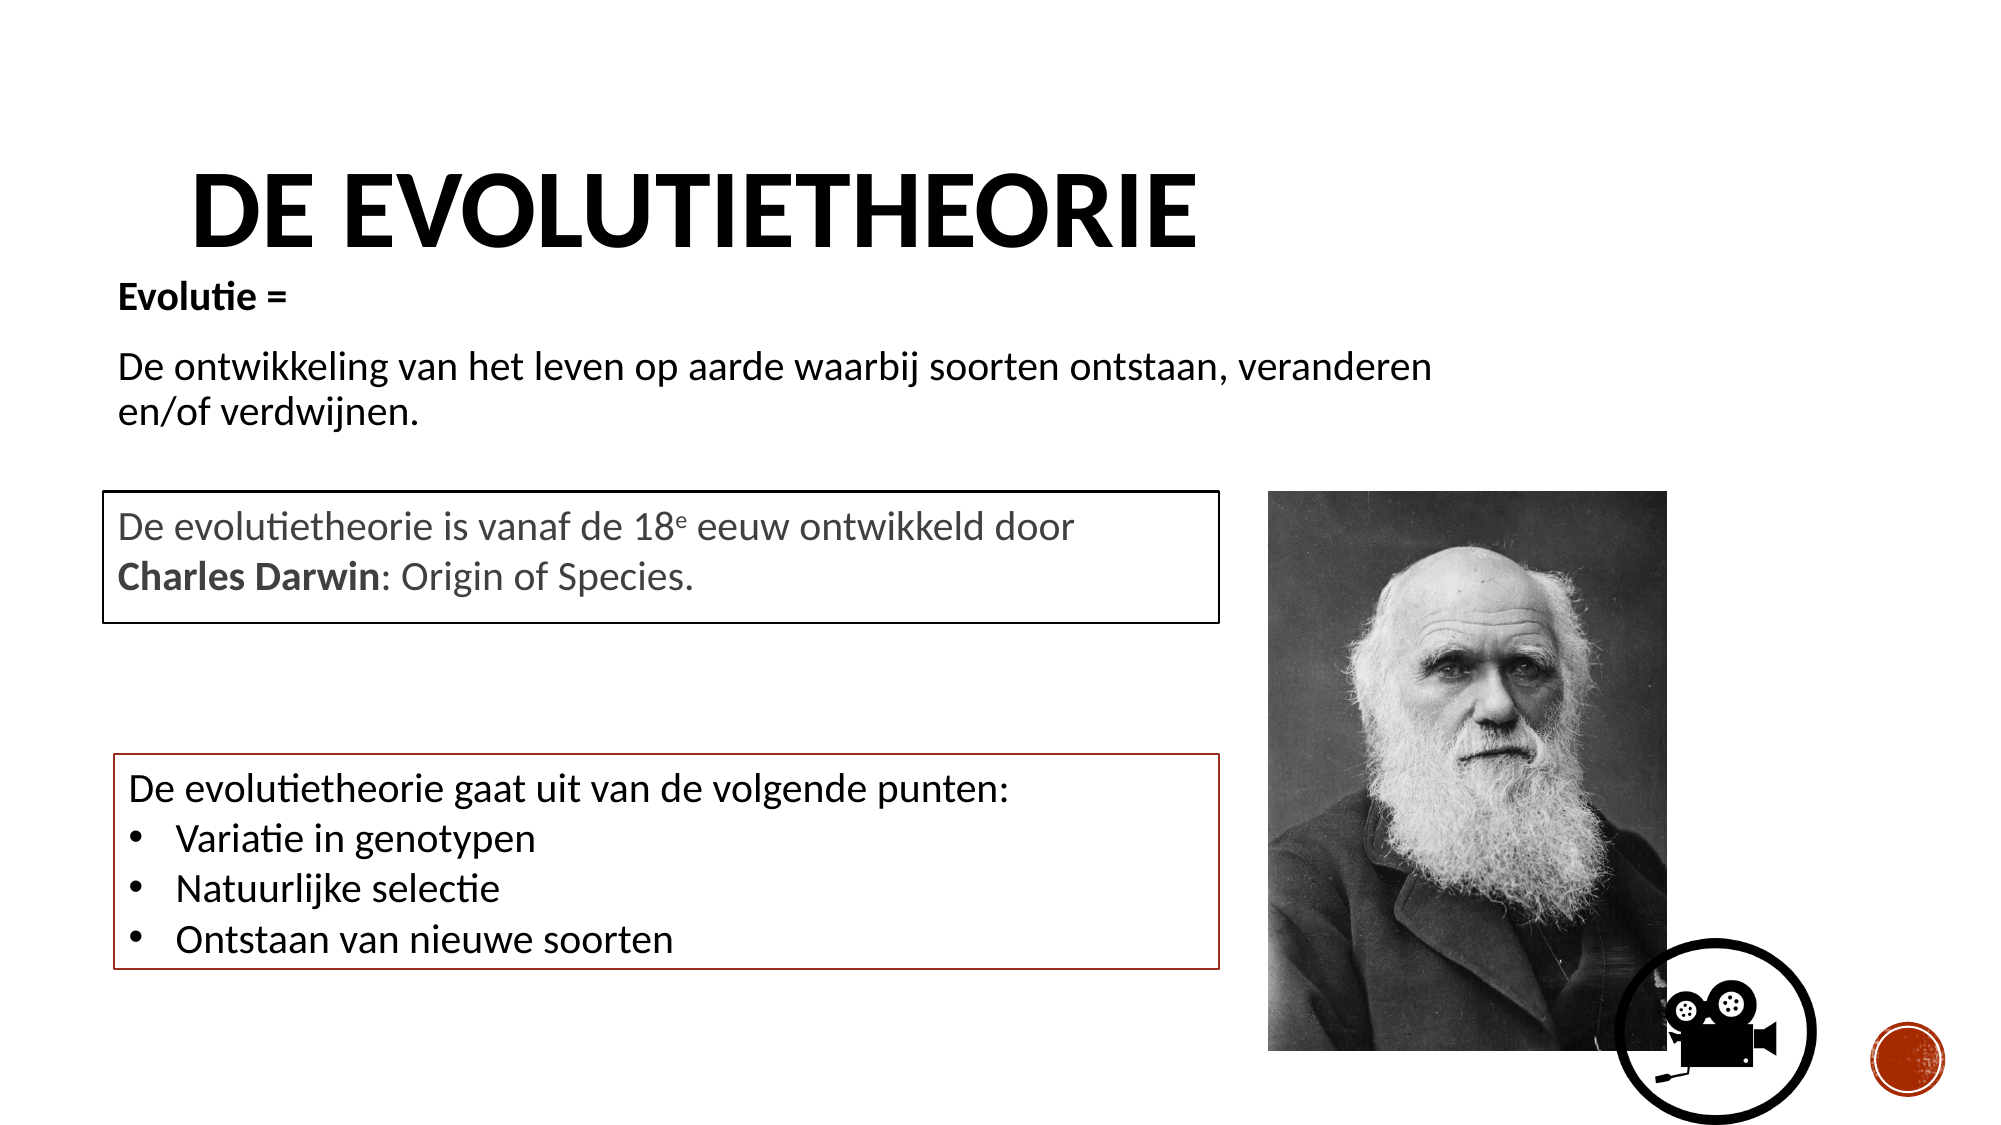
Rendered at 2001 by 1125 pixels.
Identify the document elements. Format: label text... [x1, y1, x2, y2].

picture [1268, 491, 1817, 1125]
list Evolutie = De ontwikkeling van het leven op aarde waarbij soorten ontstaan, veranderen en/of verdwijnen. [102, 266, 1514, 463]
title De evolutietheorie [175, 79, 1826, 344]
text_box De evolutietheorie gaat uit van de volgende punten: Variatie in genotypen Natuurlijke selectie Ontstaan van nieuwe soorten [113, 753, 1220, 970]
text_box De evolutietheorie is vanaf de 18e eeuw ontwikkeld door Charles Darwin: Origin of Species. [102, 490, 1220, 624]
